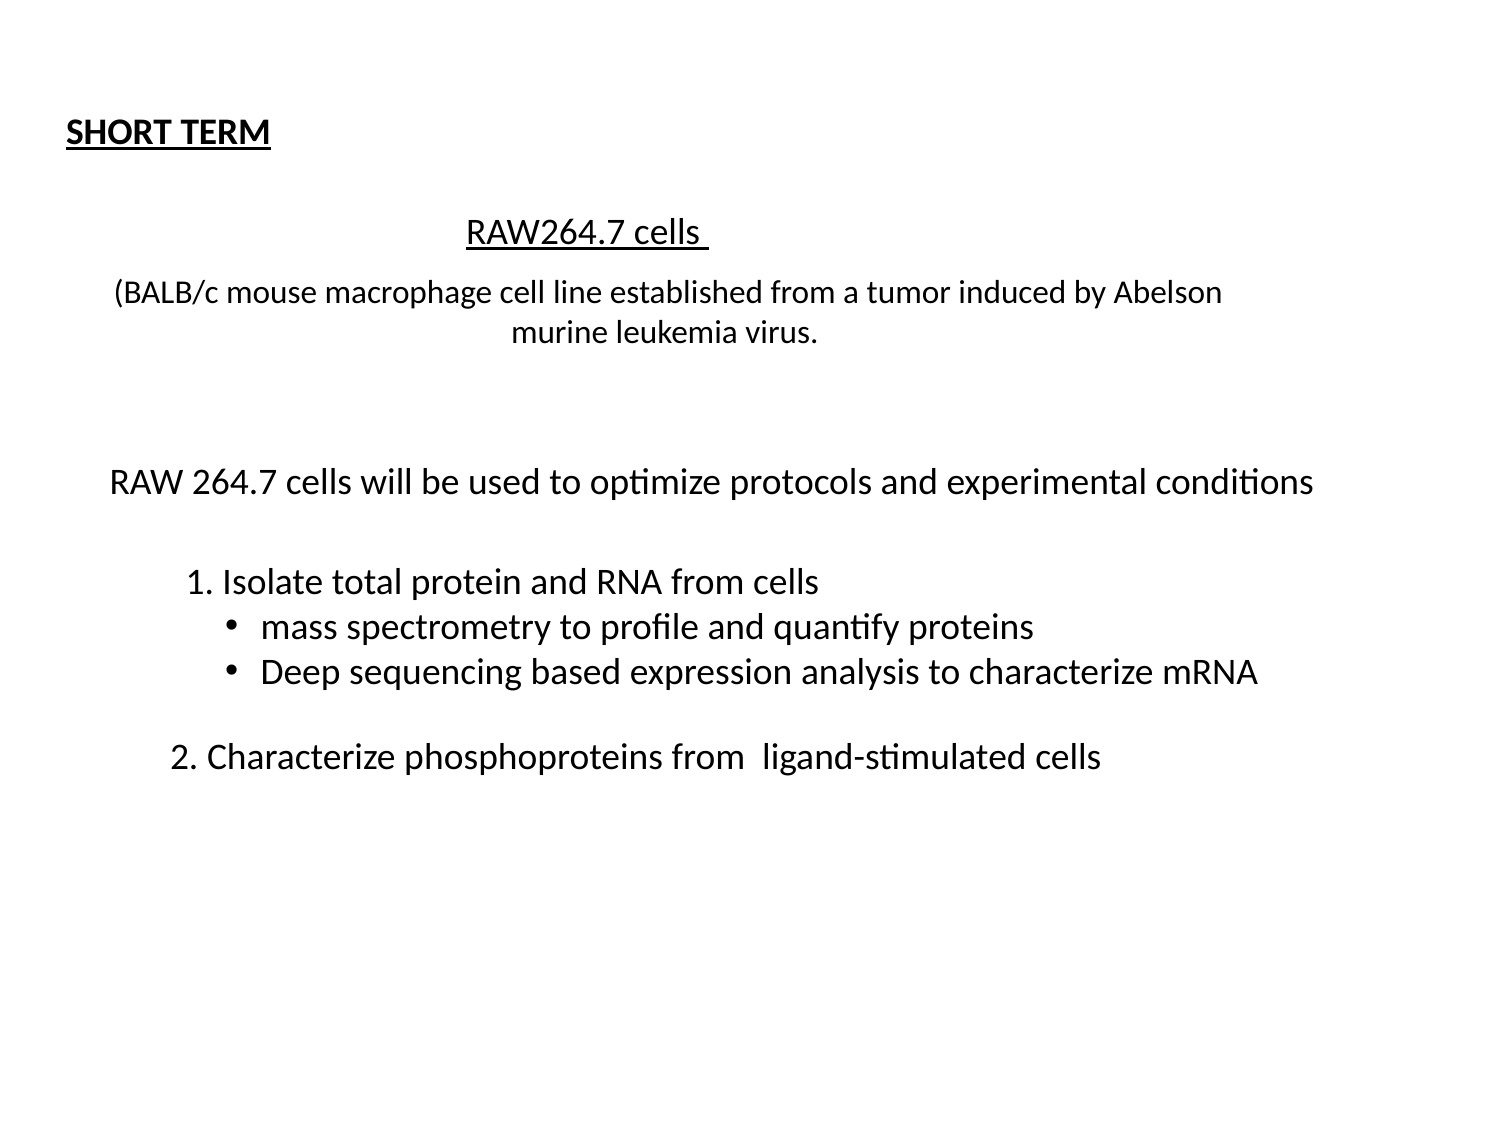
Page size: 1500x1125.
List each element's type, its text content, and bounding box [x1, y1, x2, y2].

text_box 1. Isolate total protein and RNA from cells mass spectrometry to profile and quantify proteins Deep sequencing based expression analysis to characterize mRNA [170, 549, 1283, 745]
text_box 2. Characterize phosphoproteins from ligand-stimulated cells [155, 724, 1118, 785]
text_box SHORT TERM [51, 99, 287, 160]
text_box RAW264.7 cells [451, 199, 724, 260]
text_box (BALB/c mouse macrophage cell line established from a tumor induced by Abelson murine leukemia virus. [62, 262, 1275, 357]
text_box RAW 264.7 cells will be used to optimize protocols and experimental conditions [94, 449, 1331, 510]
